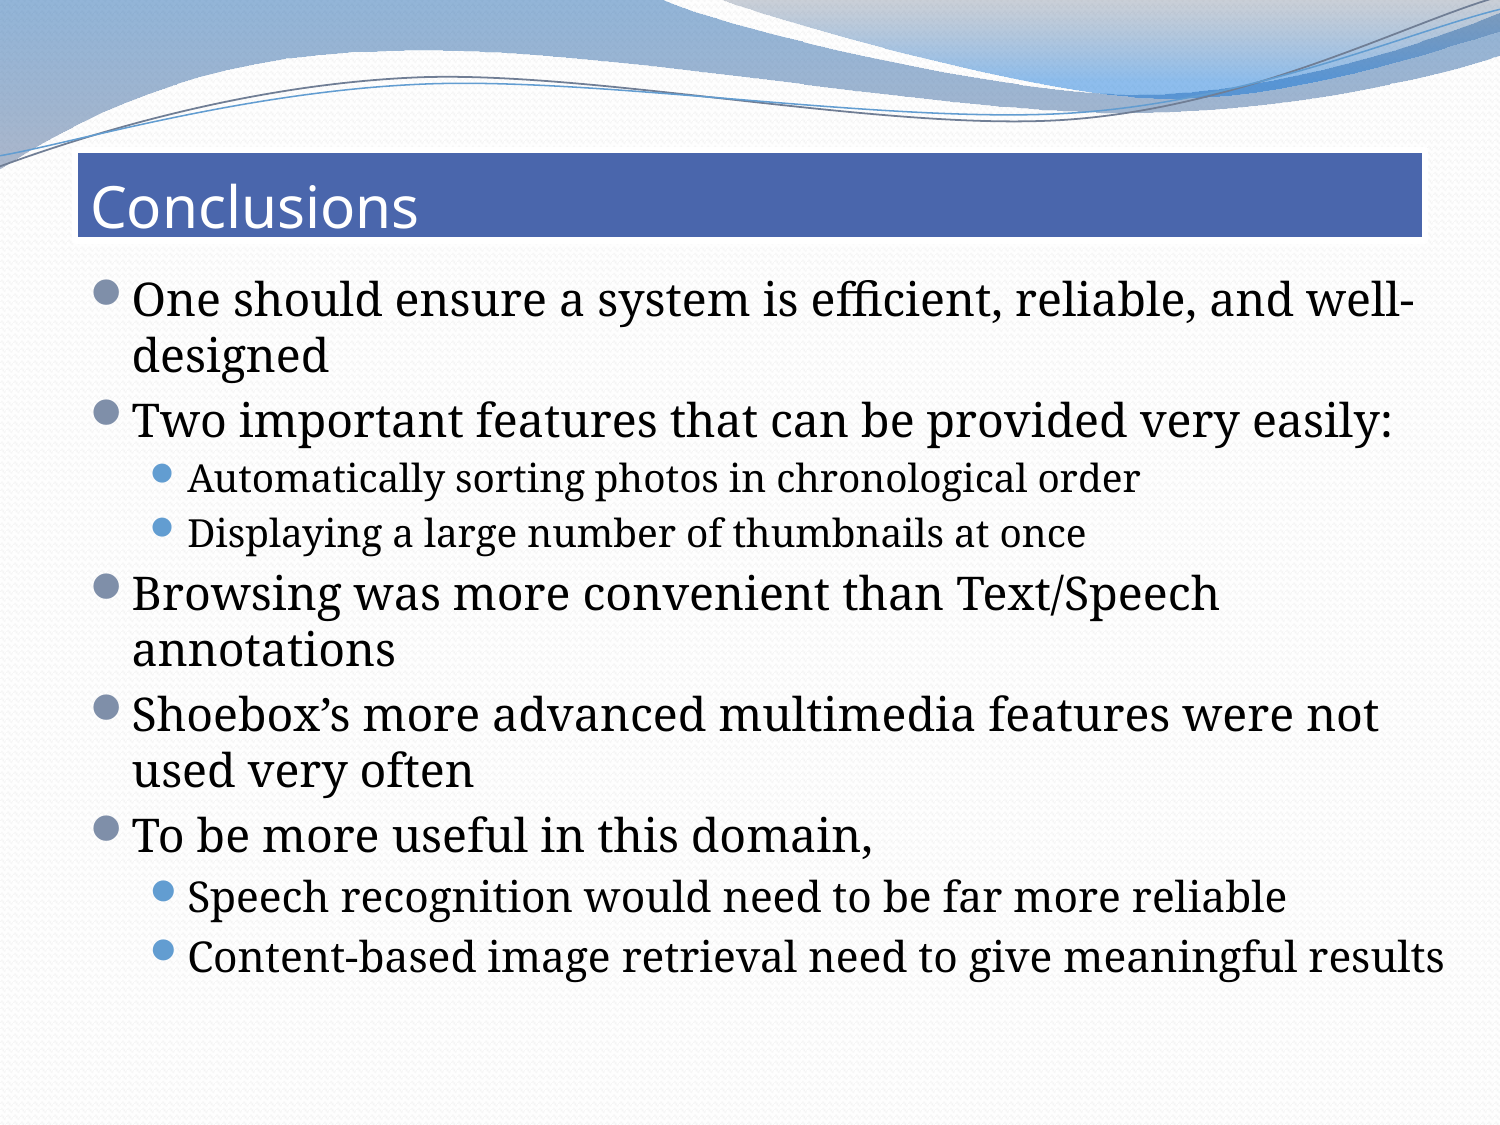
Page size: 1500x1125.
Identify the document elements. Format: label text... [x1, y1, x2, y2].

list One should ensure a system is efficient, reliable, and well-designed Two important features that can be provided very easily: Automatically sorting photos in chronological order Displaying a large number of thumbnails at once Browsing was more convenient than Text/Speech annotations Shoebox’s more advanced multimedia features were not used very often To be more useful in this domain, Speech recognition would need to be far more reliable Content-based image retrieval need to give meaningful results [75, 262, 1475, 1038]
title Conclusions [72, 147, 1428, 244]
